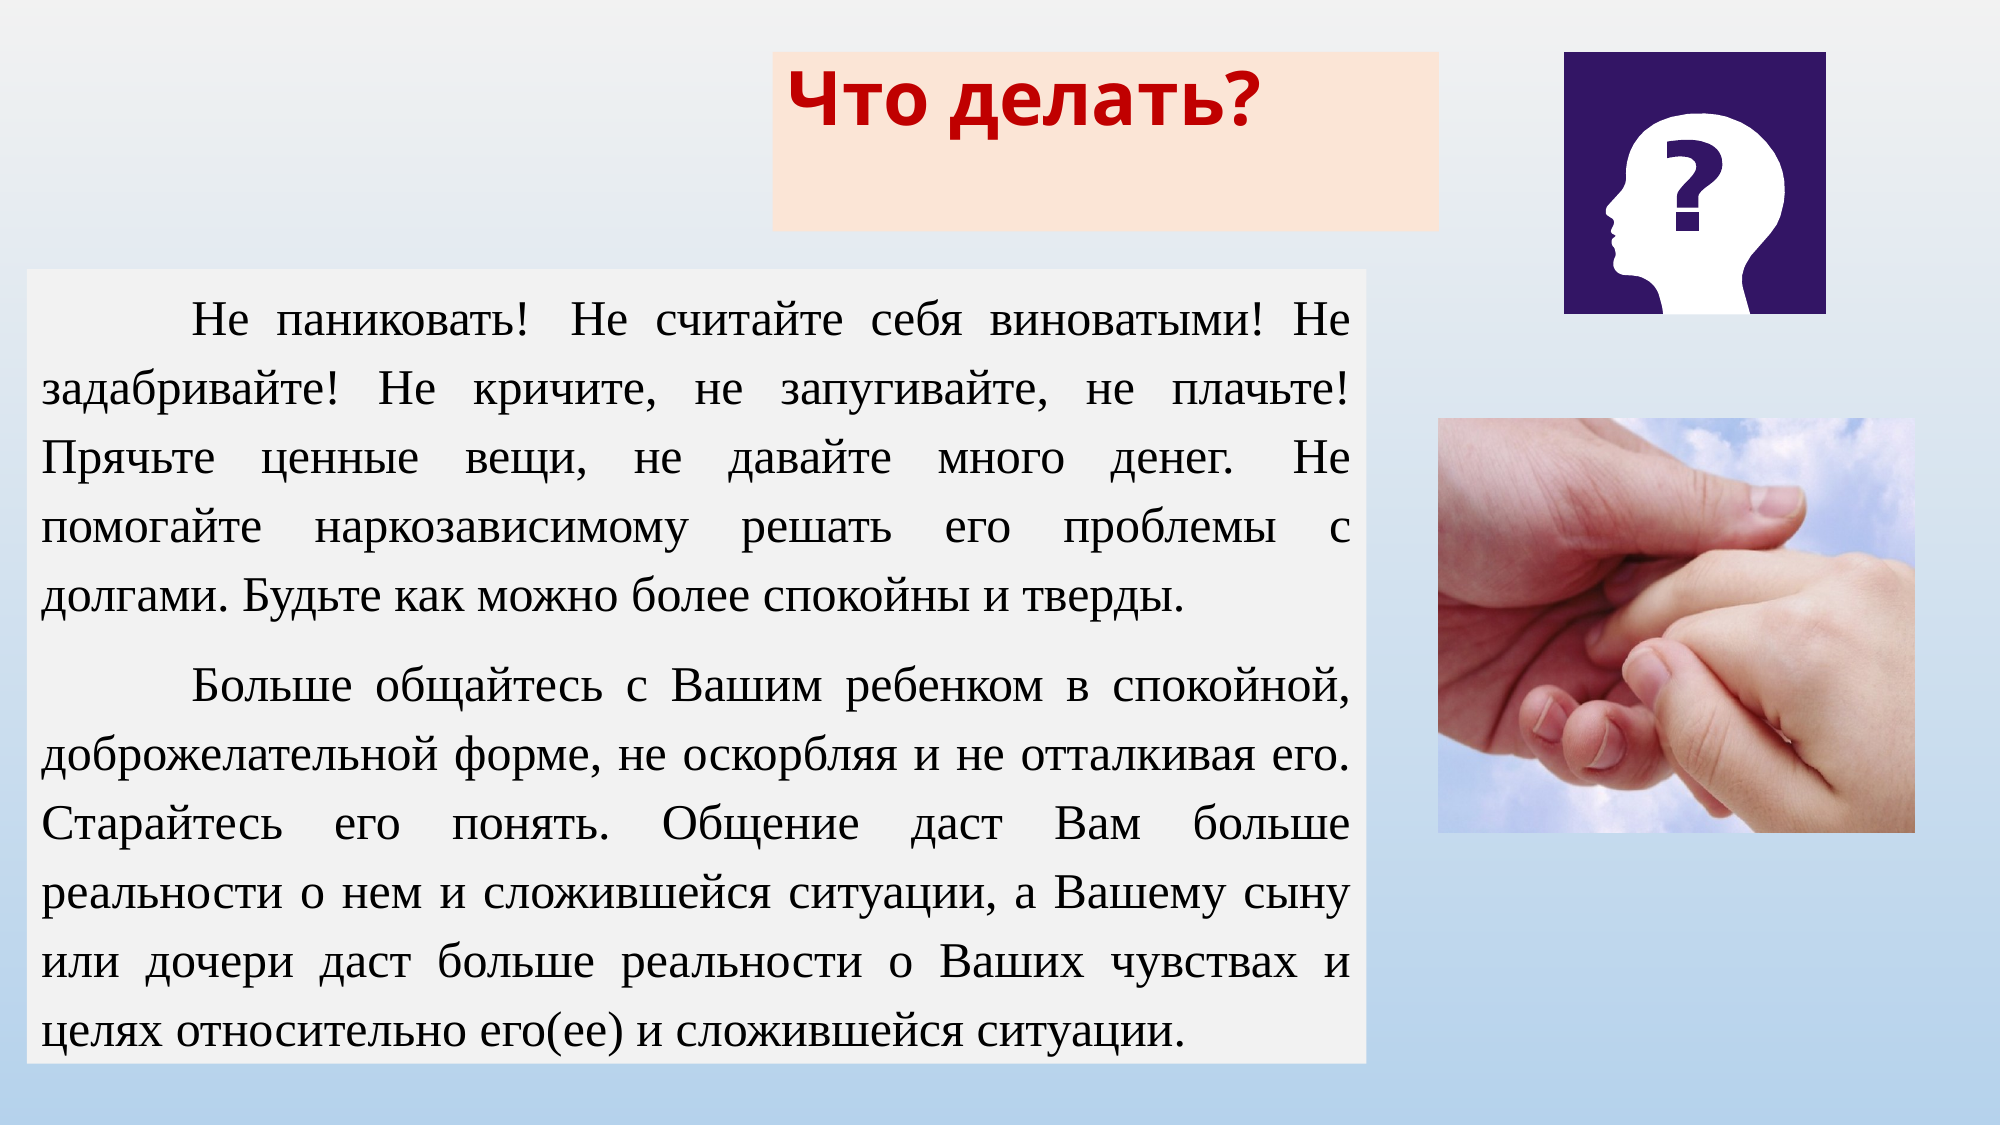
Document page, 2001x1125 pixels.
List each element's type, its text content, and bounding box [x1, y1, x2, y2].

text_box Не паниковать! Не считайте себя виноватыми! Не задабривайте! Не кричите, не запугивайте, не плачьте! Прячьте ценные вещи, не давайте много денег. Не помогайте наркозависимому решать его проблемы с долгами. Будьте как можно более спокойны и тверды. Больше общайтесь с Вашим ребенком в спокойной, доброжелательной форме, не оскорбляя и не отталкивая его. Старайтесь его понять. Общение даст Вам больше реальности о нем и сложившейся ситуации, а Вашему сыну или дочери даст больше реальности о Ваших чувствах и целях относительно его(ее) и сложившейся ситуации. [26, 269, 1367, 1064]
title Что делать? [772, 51, 1439, 232]
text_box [1563, 51, 1827, 315]
picture [1438, 418, 1915, 833]
